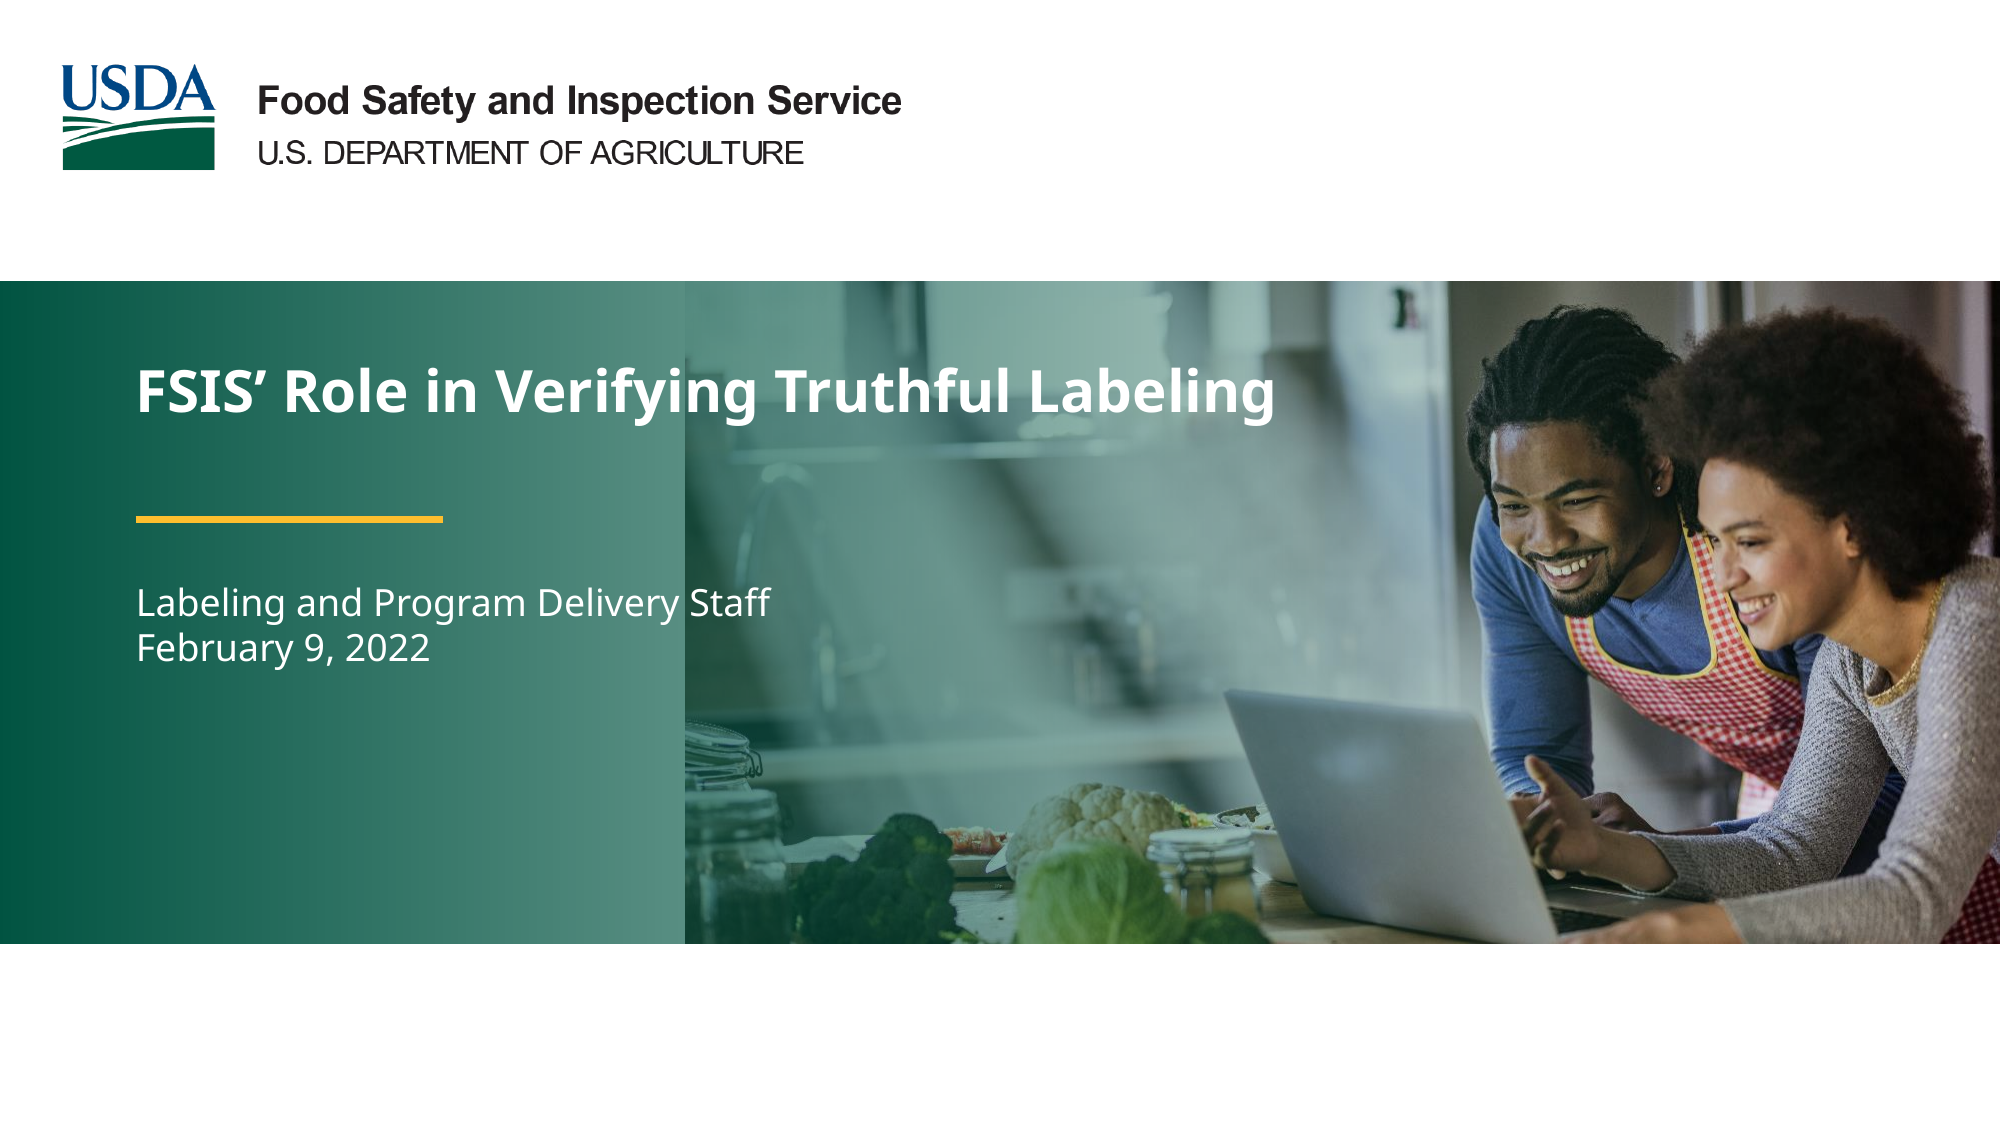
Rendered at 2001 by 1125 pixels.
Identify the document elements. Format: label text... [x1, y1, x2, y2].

text_box [0, 280, 1993, 945]
text_box FSIS’ Role in Verifying Truthful Labeling [120, 346, 685, 432]
picture [61, 63, 919, 175]
picture [685, 281, 2000, 944]
text_box Labeling and Program Delivery Staff February 9, 2022 [121, 571, 685, 677]
